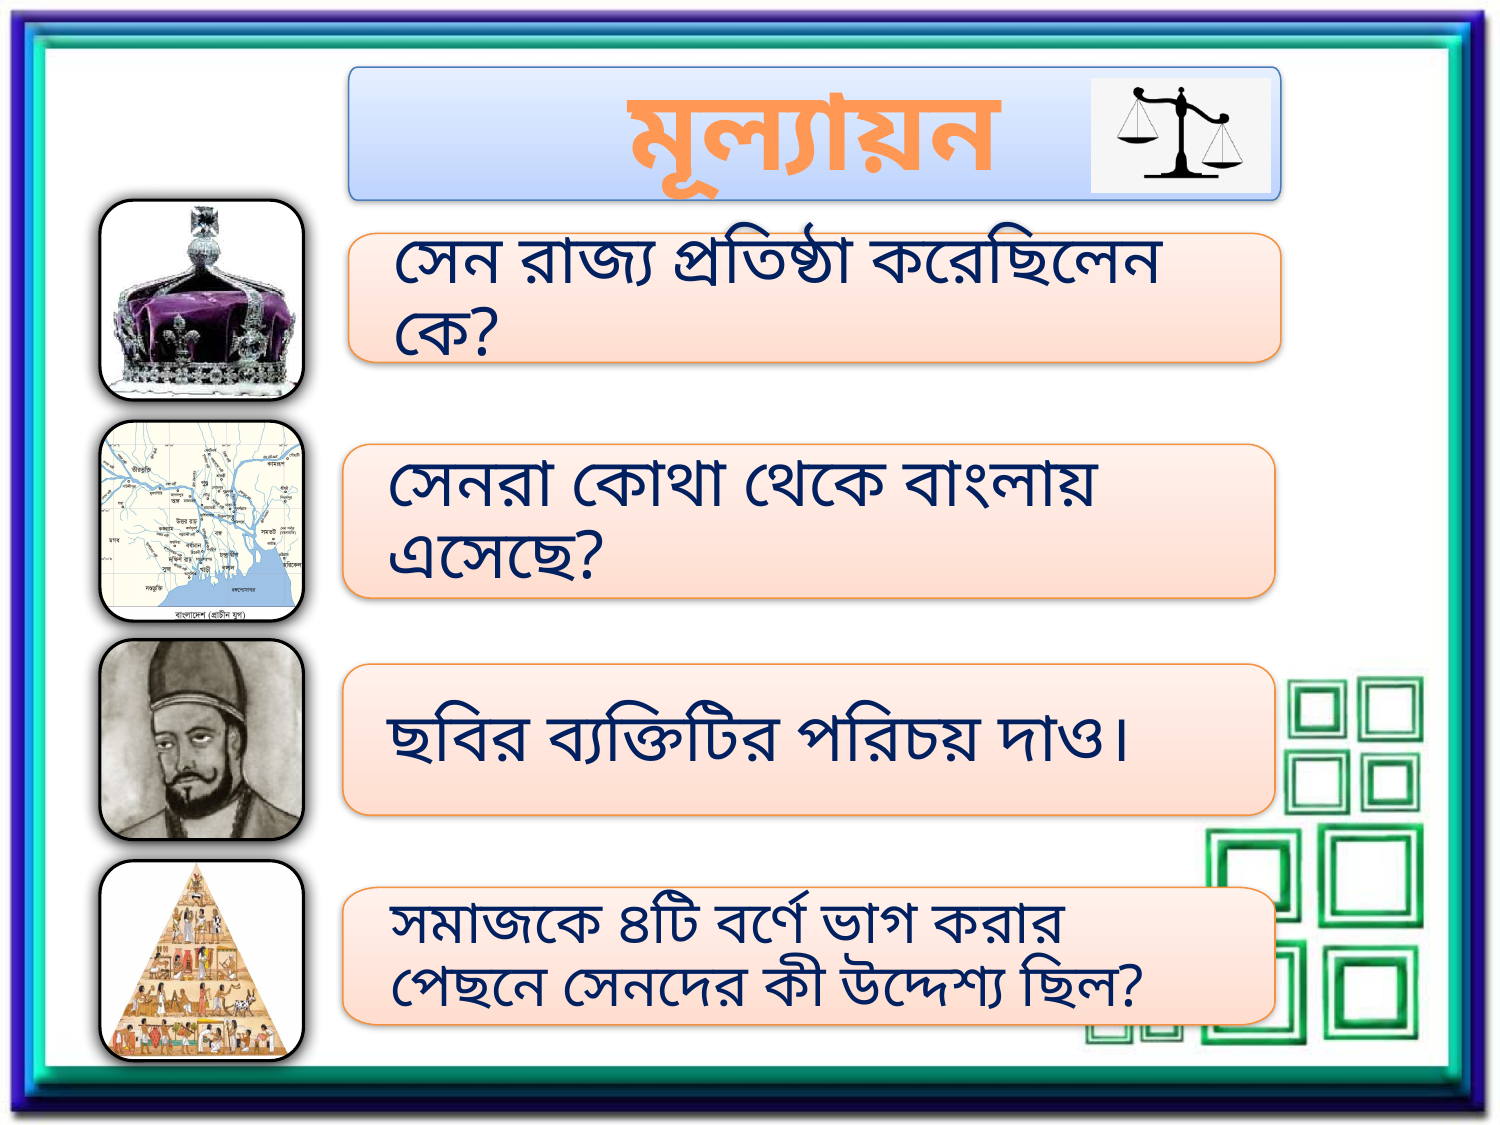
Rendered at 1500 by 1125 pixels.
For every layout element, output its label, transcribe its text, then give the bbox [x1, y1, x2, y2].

text_box [96, 418, 307, 625]
text_box সমাজকে ৪টি বর্ণে ভাগ করার পেছনে সেনদের কী উদ্দেশ্য ছিল? [342, 886, 1276, 1026]
text_box সেন রাজ্য প্রতিষ্ঠা করেছিলেন কে? [347, 232, 1282, 364]
text_box [96, 636, 307, 843]
text_box [96, 197, 307, 404]
text_box ছবির ব্যক্তিটির পরিচয় দাও। [342, 663, 1276, 817]
text_box [96, 857, 307, 1064]
picture [0, 0, 1500, 1125]
text_box মূল্যায়ন [347, 66, 1282, 201]
text_box সেনরা কোথা থেকে বাংলায় এসেছে? [342, 443, 1276, 599]
